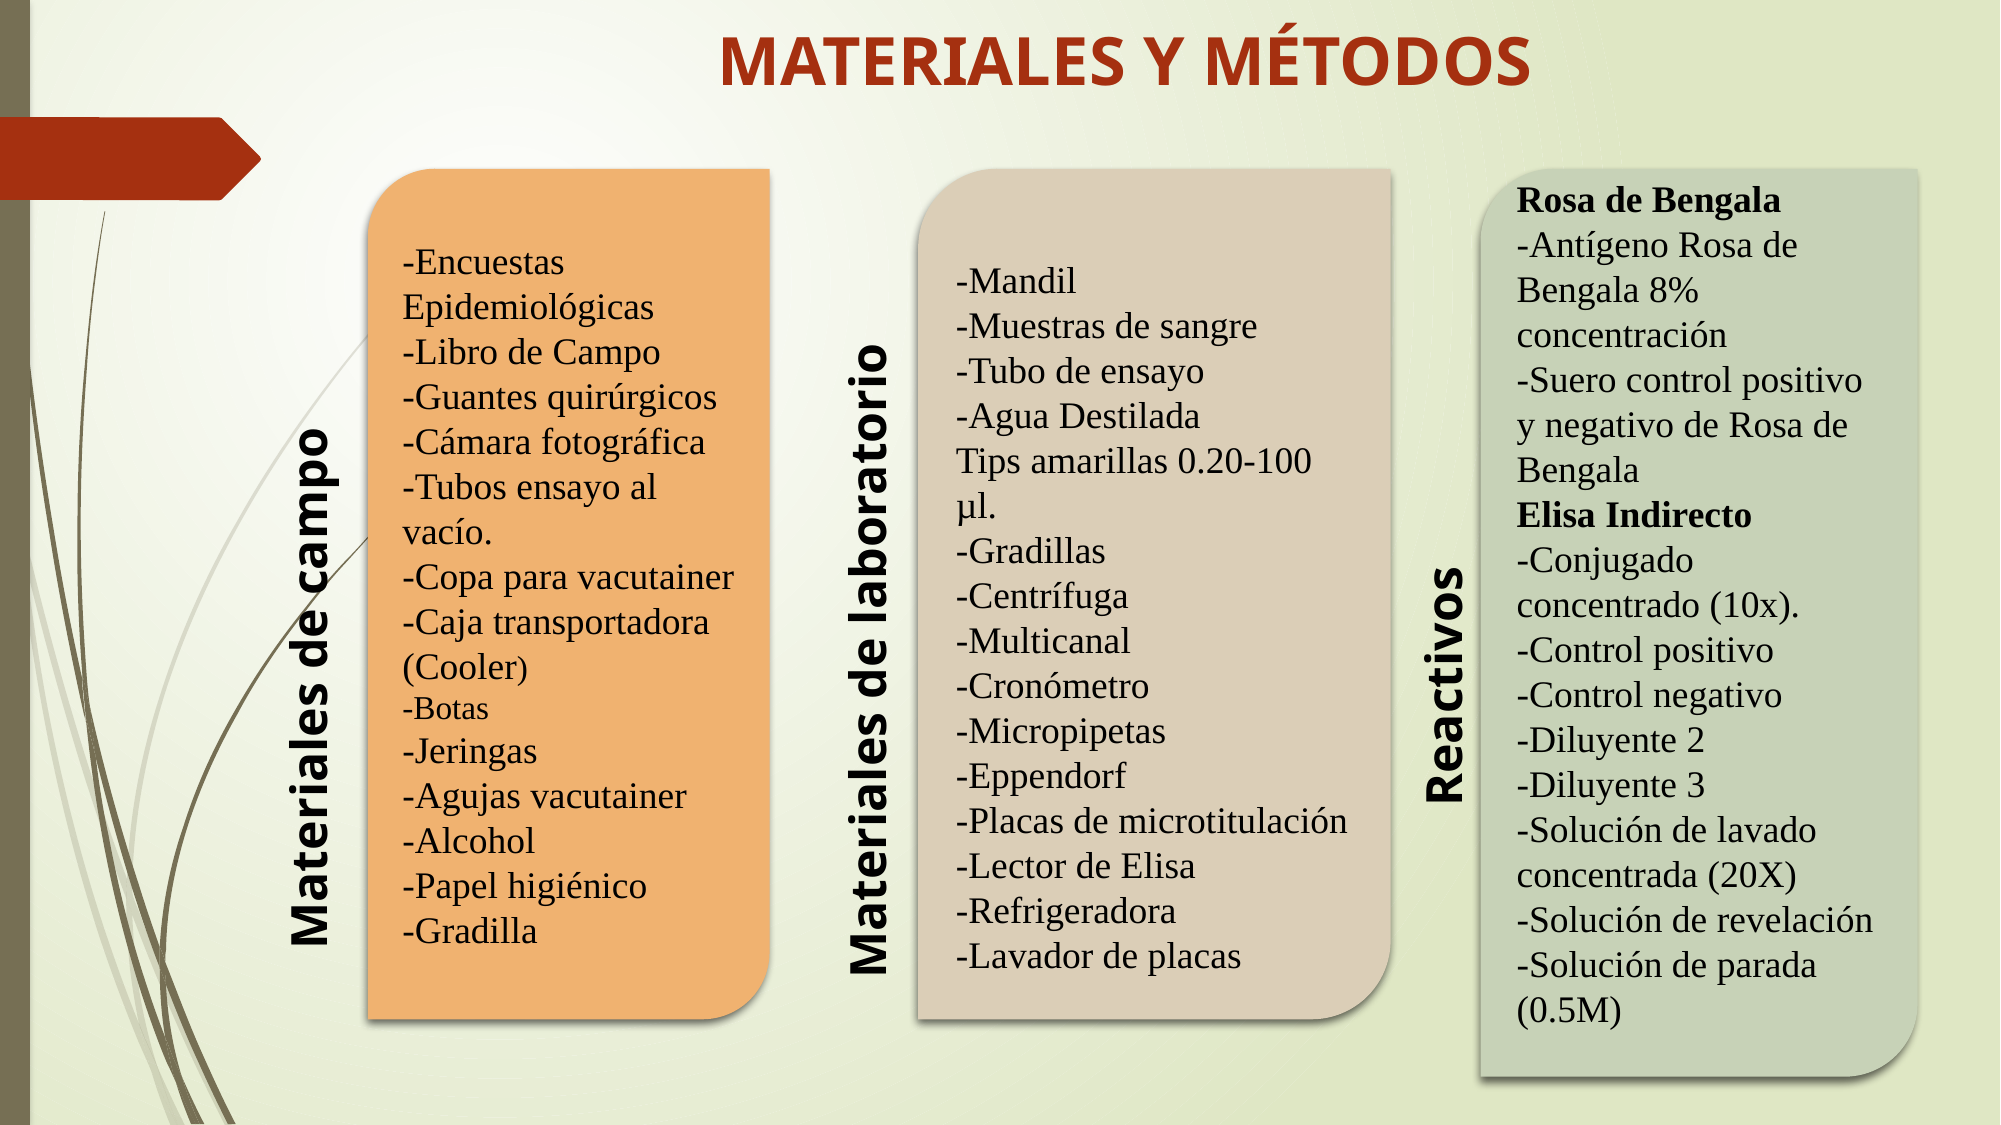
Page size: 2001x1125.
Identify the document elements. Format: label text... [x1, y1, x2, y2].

text_box [319, 86, 691, 216]
text_box -Mandil -Muestras de sangre -Tubo de ensayo -Agua Destilada Tips amarillas 0.20-100 µl. -Gradillas -Centrífuga -Multicanal -Cronómetro -Micropipetas -Eppendorf -Placas de microtitulación -Lector de Elisa -Refrigeradora -Lavador de placas [918, 168, 1391, 1020]
text_box Rosa de Bengala -Antígeno Rosa de Bengala 8% concentración -Suero control positivo y negativo de Rosa de Bengala Elisa Indirecto -Conjugado concentrado (10x). -Control positivo -Control negativo -Diluyente 2 -Diluyente 3 -Solución de lavado concentrada (20X) -Solución de revelación -Solución de parada (0.5M) [1480, 168, 1918, 1077]
text_box Materiales de laboratorio [829, 261, 905, 994]
text_box Reactivos [1404, 409, 1473, 965]
text_box -Encuestas Epidemiológicas -Libro de Campo -Guantes quirúrgicos -Cámara fotográfica -Tubos ensayo al vacío. -Copa para vacutainer -Caja transportadora (Cooler) -Botas -Jeringas -Agujas vacutainer -Alcohol -Papel higiénico -Gradilla [367, 168, 770, 1020]
title MATERIALES Y MÉTODOS [523, 11, 1648, 105]
text_box Materiales de campo [270, 290, 345, 965]
